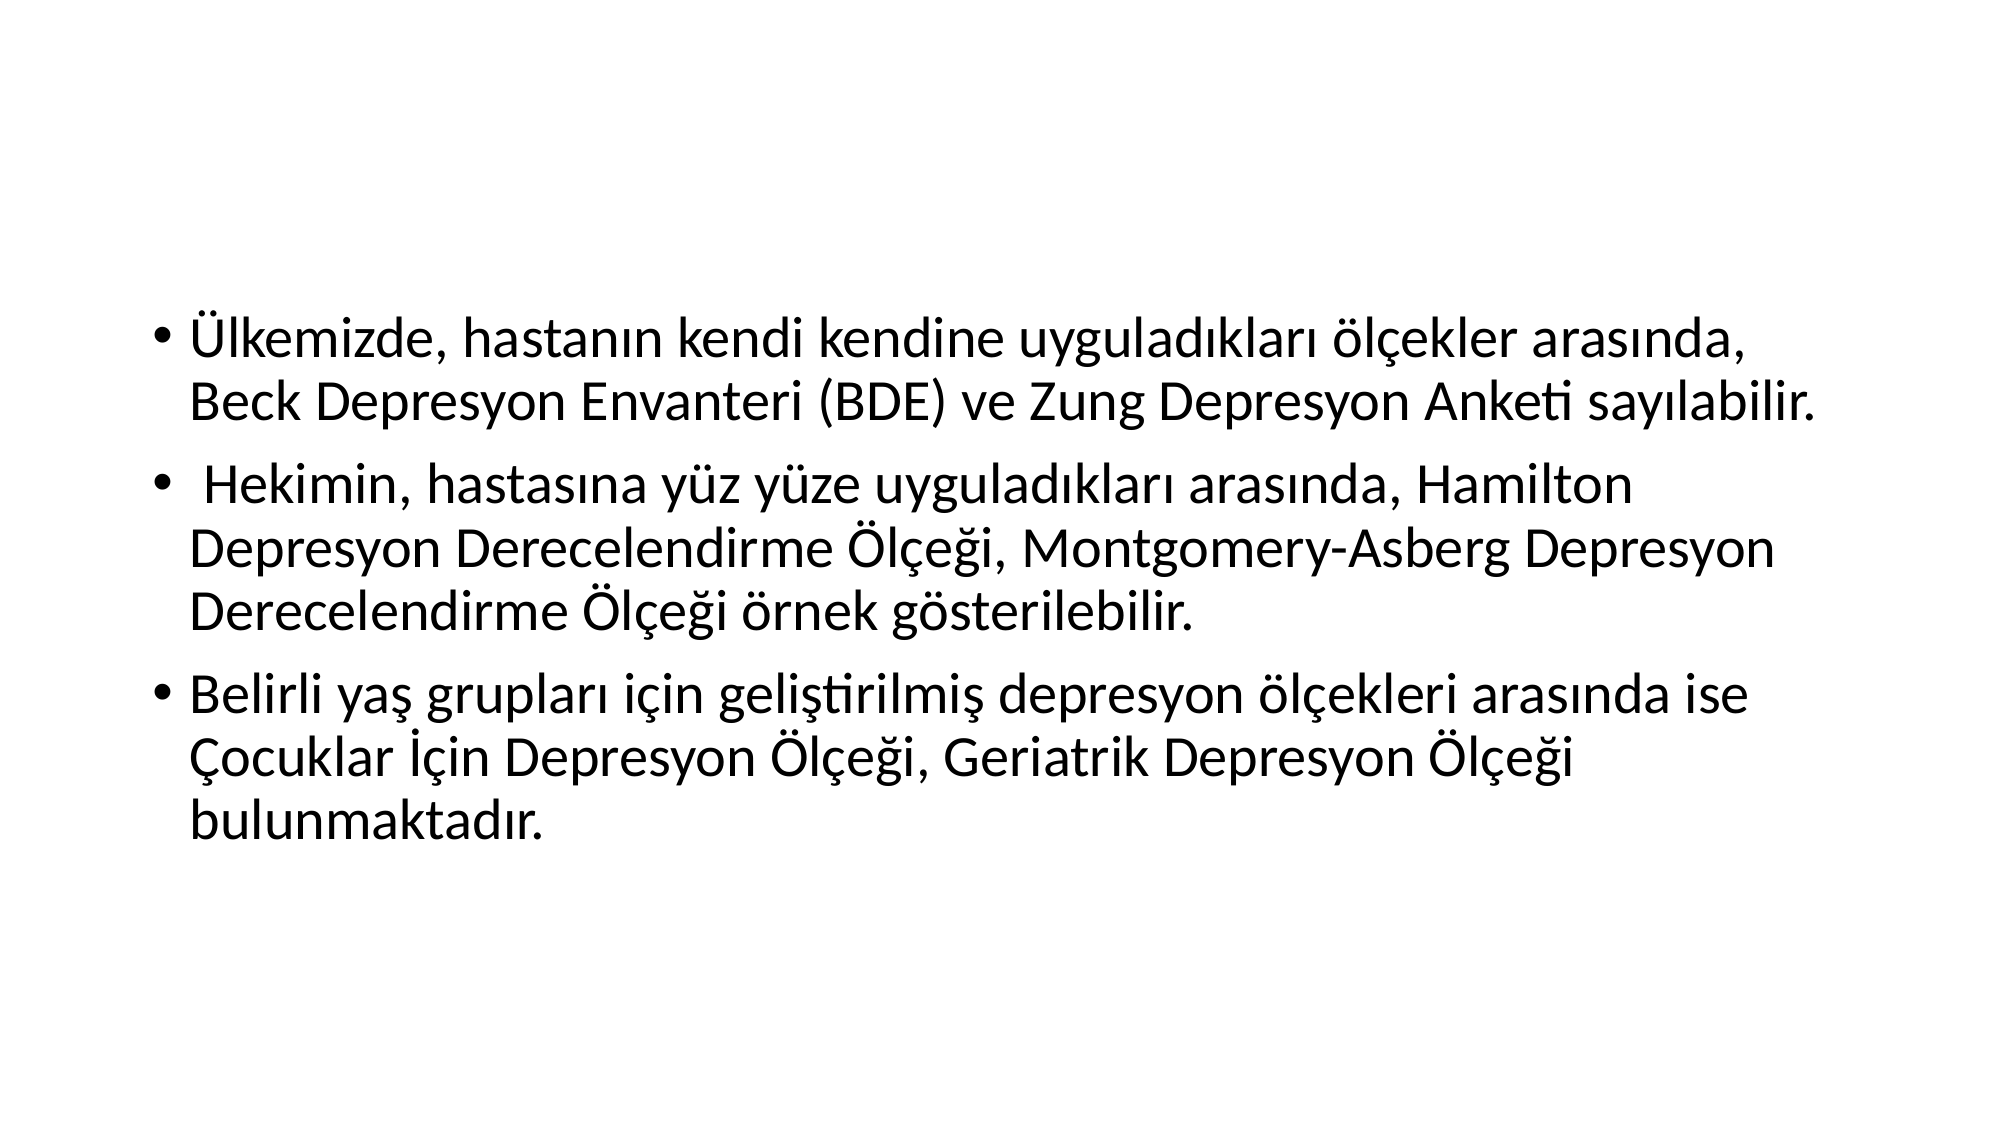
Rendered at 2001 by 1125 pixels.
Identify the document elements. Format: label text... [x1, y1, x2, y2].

list Ülkemizde, hastanın kendi kendine uyguladıkları ölçekler arasında, Beck Depresyon Envanteri (BDE) ve Zung Depresyon Anketi sayılabilir. Hekimin, hastasına yüz yüze uyguladıkları arasında, Hamilton Depresyon Derecelendirme Ölçeği, Montgomery-Asberg Depresyon Derecelendirme Ölçeği örnek gösterilebilir. Belirli yaş grupları için geliştirilmiş depresyon ölçekleri arasında ise Çocuklar İçin Depresyon Ölçeği, Geriatrik Depresyon Ölçeği bulunmaktadır. [137, 299, 1863, 1014]
